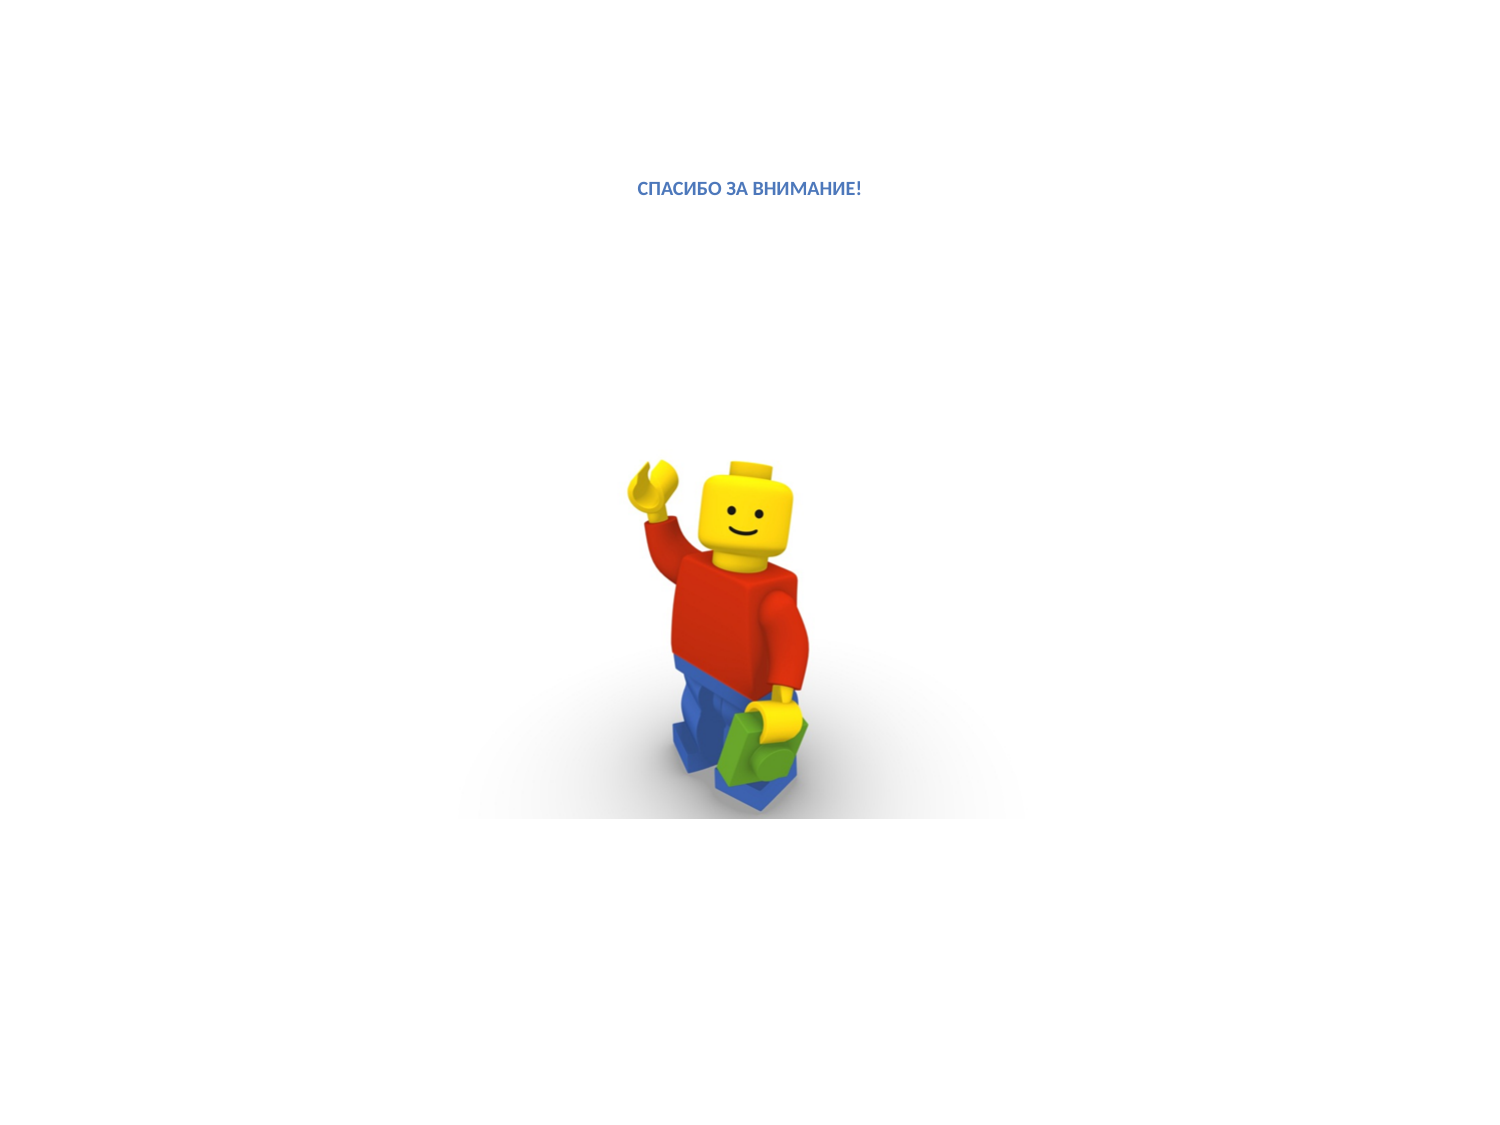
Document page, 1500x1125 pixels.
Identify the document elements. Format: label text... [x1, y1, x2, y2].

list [421, 448, 1079, 819]
title СПАСИБО ЗА ВНИМАНИЕ! [75, 45, 1425, 233]
